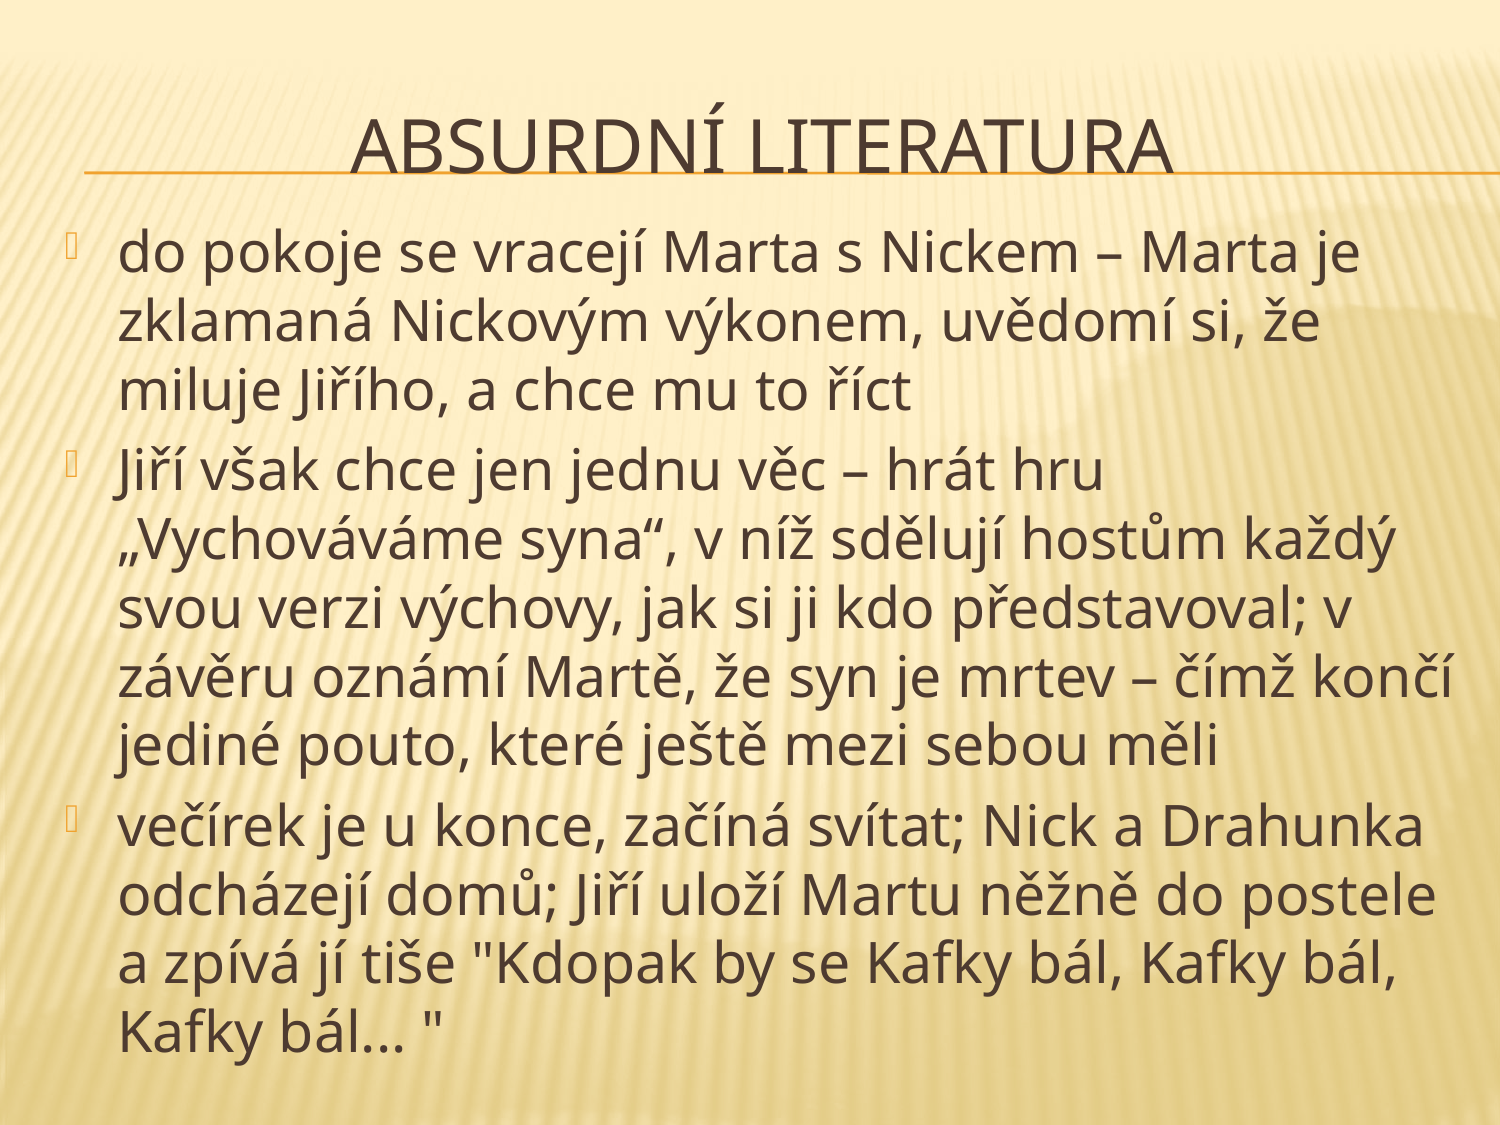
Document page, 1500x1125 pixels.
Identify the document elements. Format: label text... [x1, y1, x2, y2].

title ABSURDNÍ LITERATURA [50, 75, 1475, 208]
list do pokoje se vracejí Marta s Nickem – Marta je zklamaná Nickovým výkonem, uvědomí si, že miluje Jiřího, a chce mu to říct Jiří však chce jen jednu věc – hrát hru „Vychováváme syna“, v níž sdělují hostům každý svou verzi výchovy, jak si ji kdo představoval; v závěru oznámí Martě, že syn je mrtev – čímž končí jediné pouto, které ještě mezi sebou měli večírek je u konce, začíná svítat; Nick a Drahunka odcházejí domů; Jiří uloží Martu něžně do postele a zpívá jí tiše "Kdopak by se Kafky bál, Kafky bál, Kafky bál... " [50, 208, 1475, 1083]
